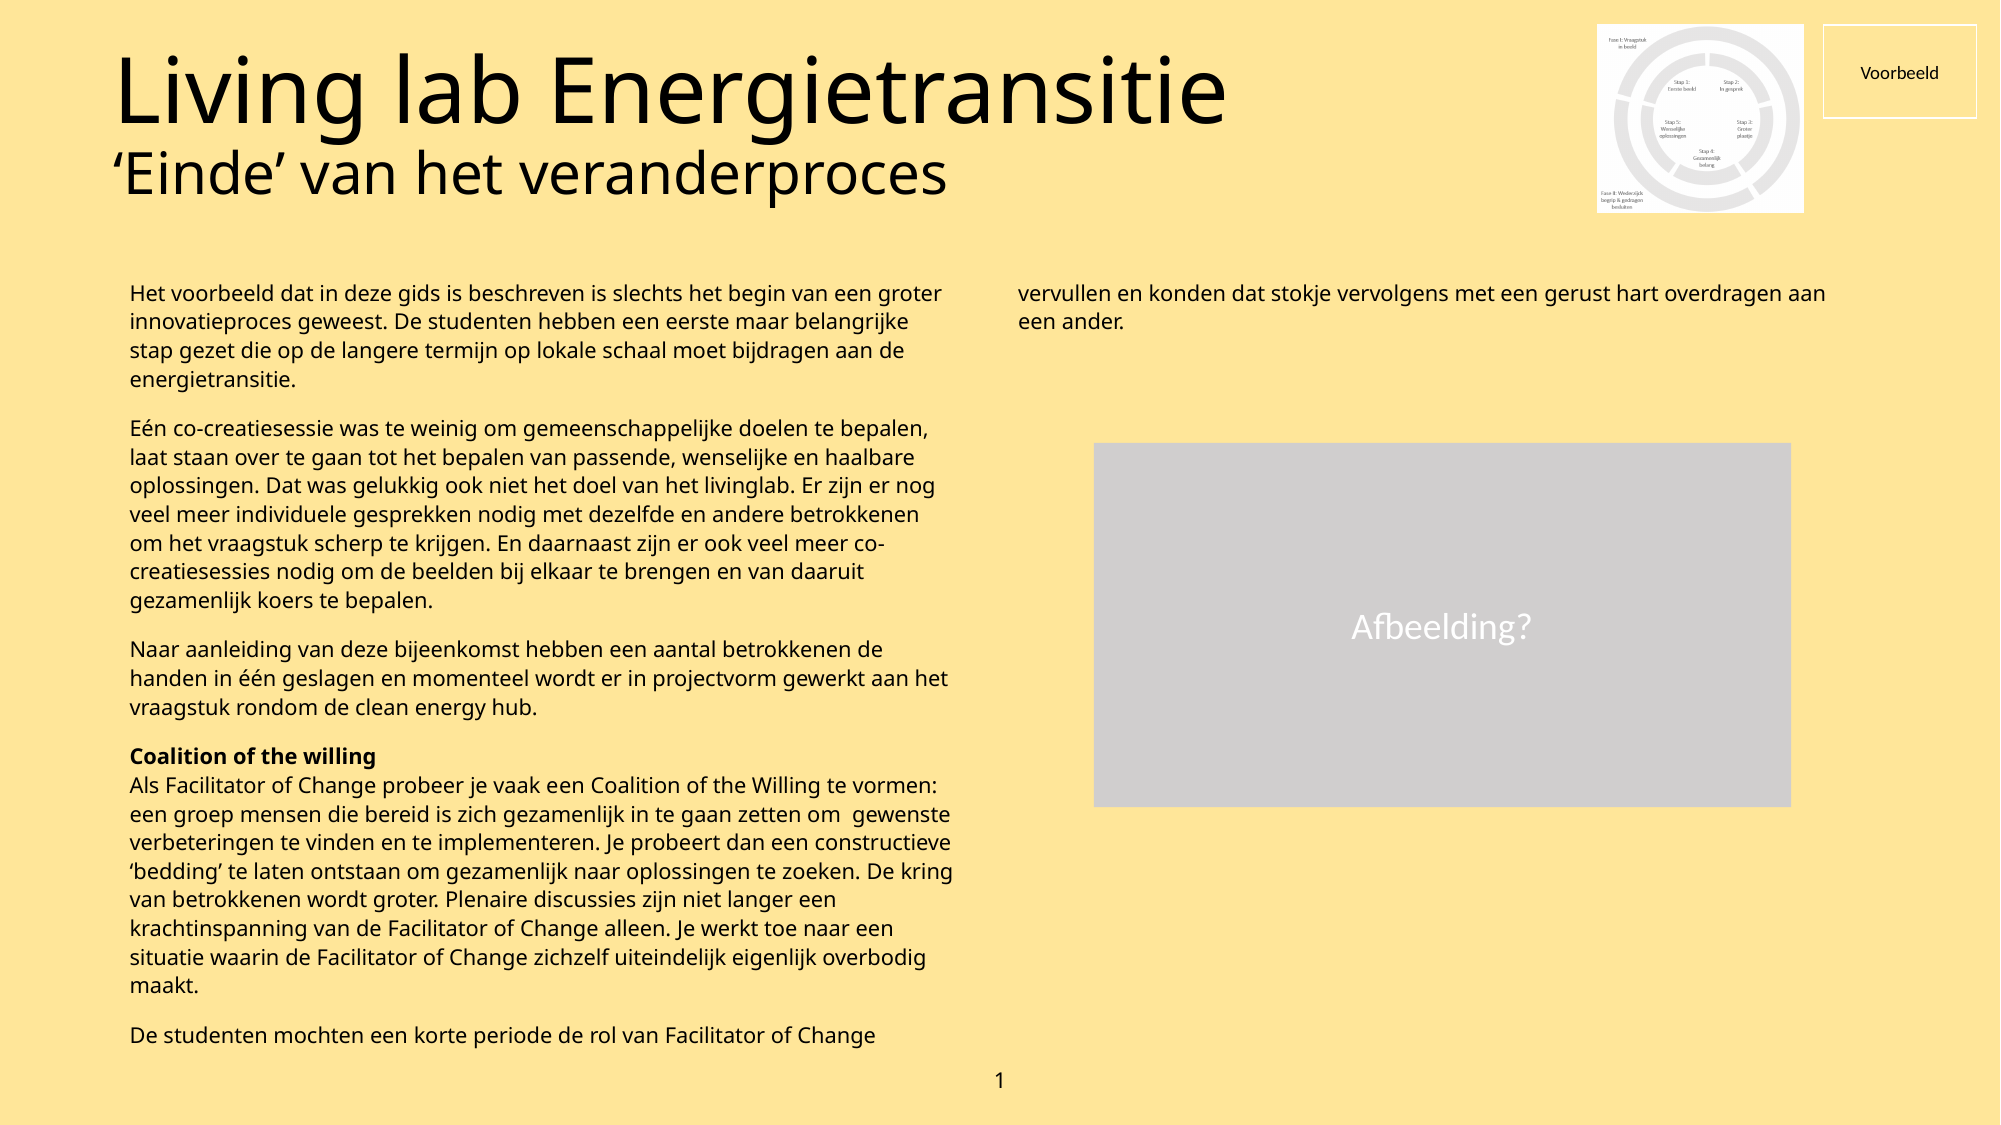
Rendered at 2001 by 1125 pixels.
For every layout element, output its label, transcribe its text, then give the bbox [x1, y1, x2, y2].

picture [1597, 24, 1804, 213]
text_box Living lab Energietransitie ‘Einde’ van het veranderproces [98, 17, 1824, 235]
text_box 1 [968, 1059, 1032, 1101]
list Het voorbeeld dat in deze gids is beschreven is slechts het begin van een groter innovatieproces geweest. De studenten hebben een eerste maar belangrijke stap gezet die op de langere termijn op lokale schaal moet bijdragen aan de energietransitie. Eén co-creatiesessie was te weinig om gemeenschappelijke doelen te bepalen, laat staan over te gaan tot het bepalen van passende, wenselijke en haalbare oplossingen. Dat was gelukkig ook niet het doel van het livinglab. Er zijn er nog veel meer individuele gesprekken nodig met dezelfde en andere betrokkenen om het vraagstuk scherp te krijgen. En daarnaast zijn er ook veel meer co-creatiesessies nodig om de beelden bij elkaar te brengen en van daaruit gezamenlijk koers te bepalen. Naar aanleiding van deze bijeenkomst hebben een aantal betrokkenen de handen in één geslagen en momenteel wordt er in projectvorm gewerkt aan het vraagstuk rondom de clean energy hub. Coalition of the willing Als Facilitator of Change probeer je vaak een Coalition of the Willing te vormen: een groep mensen die bereid is zich gezamenlijk in te gaan zetten om gewenste verbeteringen te vinden en te implementeren. Je probeert dan een constructieve ‘bedding’ te laten ontstaan om gezamenlijk naar oplossingen te zoeken. De kring van betrokkenen wordt groter. Plenaire discussies zijn niet langer een krachtinspanning van de Facilitator of Change alleen. Je werkt toe naar een situatie waarin de Facilitator of Change zichzelf uiteindelijk eigenlijk overbodig maakt. De studenten mochten een korte periode de rol van Facilitator of Change vervullen en konden dat stokje vervolgens met een gerust hart overdragen aan een ander. [114, 269, 1863, 1060]
text_box Afbeelding? [1093, 442, 1792, 808]
text_box Voorbeeld [1824, 24, 1977, 119]
